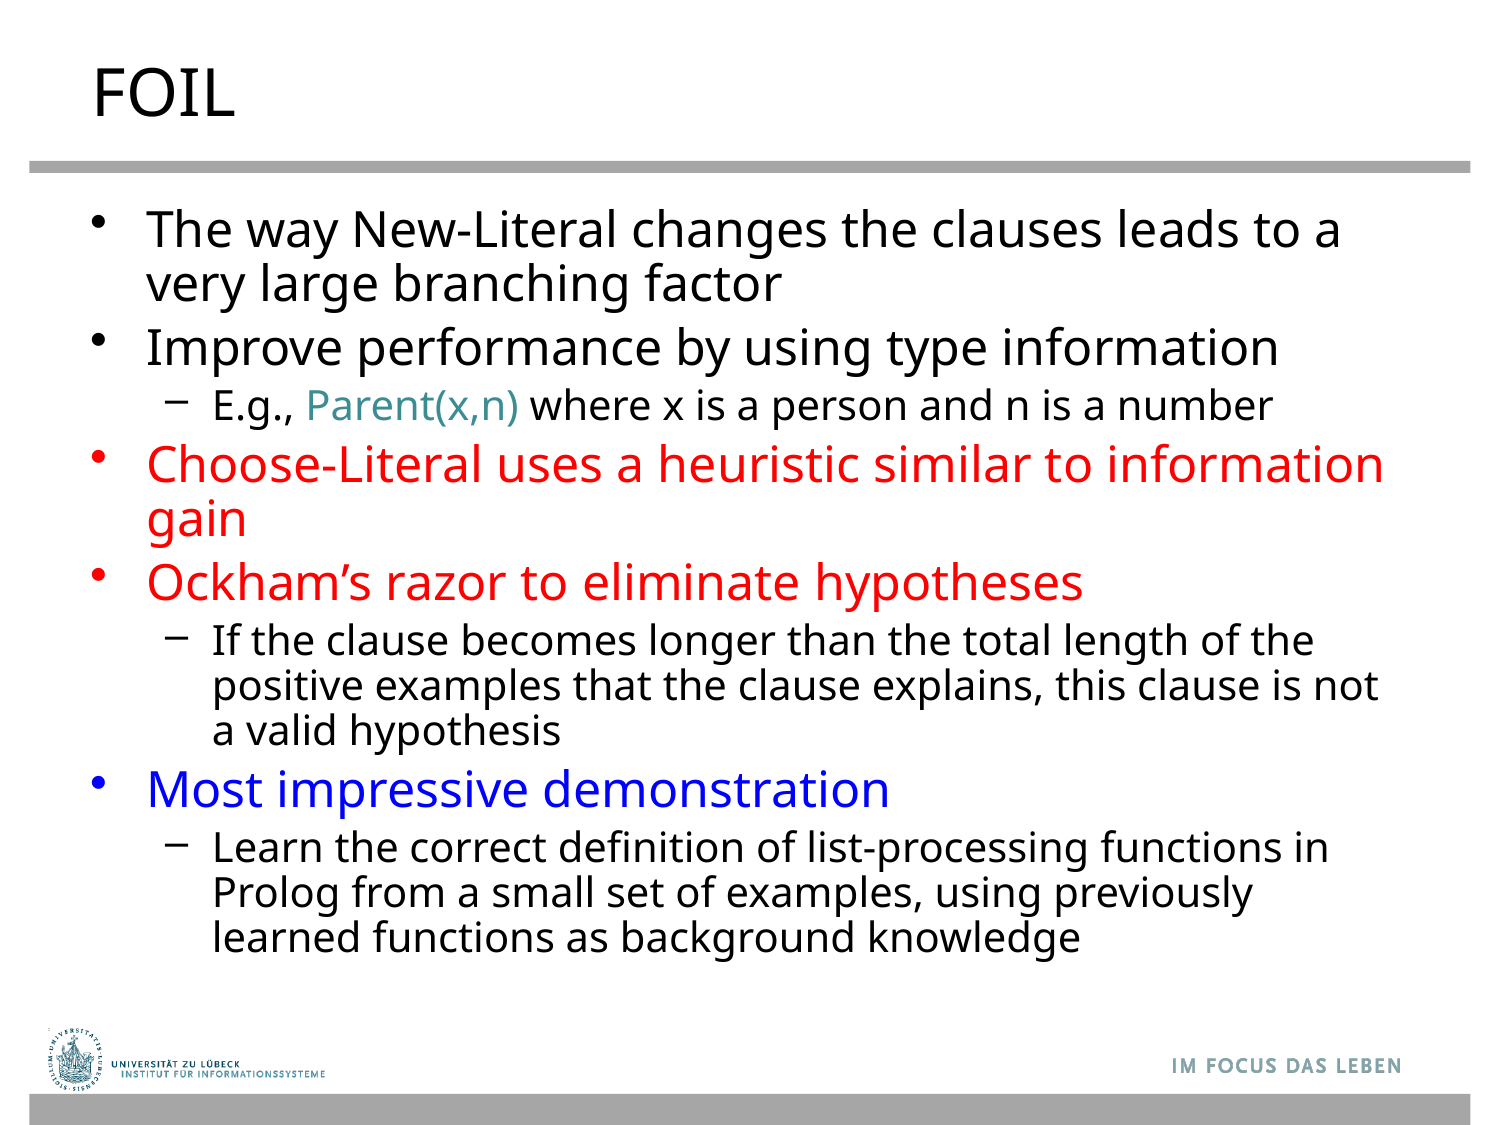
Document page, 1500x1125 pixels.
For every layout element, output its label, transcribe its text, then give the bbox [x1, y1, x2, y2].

picture [1173, 1058, 1400, 1073]
title FOIL [76, 42, 1427, 126]
list The way New-Literal changes the clauses leads to a very large branching factor Improve performance by using type information E.g., Parent(x,n) where x is a person and n is a number Choose-Literal uses a heuristic similar to information gain Ockham’s razor to eliminate hypotheses If the clause becomes longer than the total length of the positive examples that the clause explains, this clause is not a valid hypothesis Most impressive demonstration Learn the correct definition of list-processing functions in Prolog from a small set of examples, using previously learned functions as background knowledge [75, 196, 1425, 1012]
